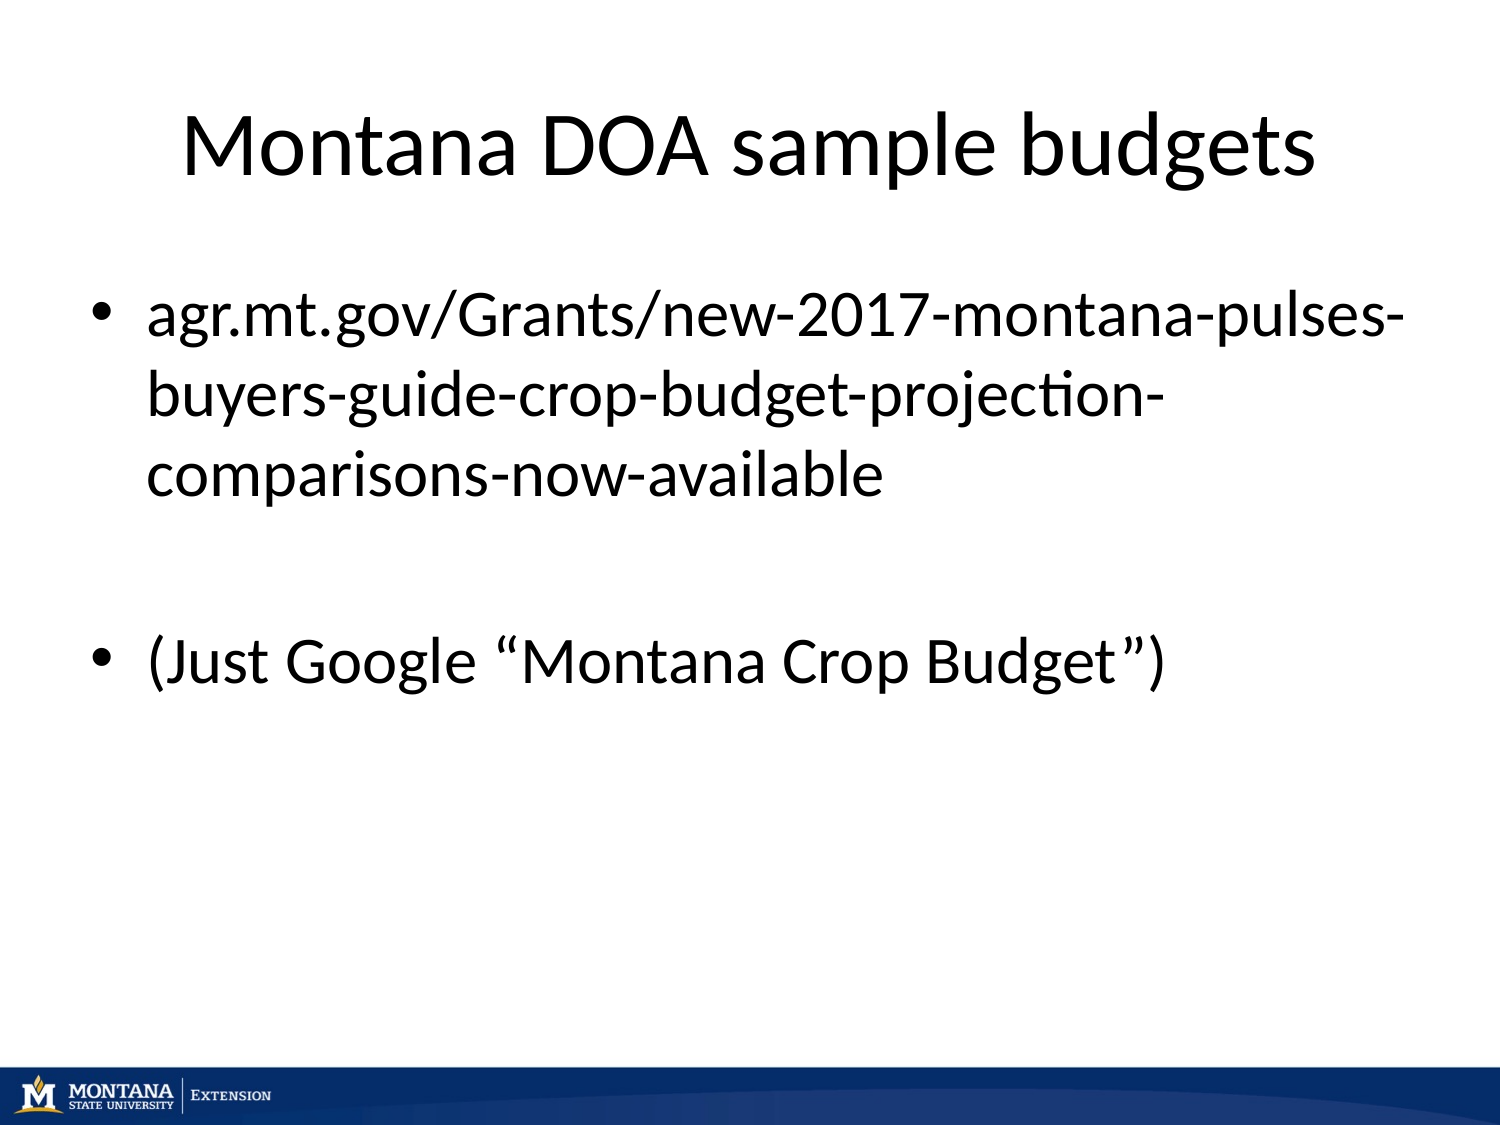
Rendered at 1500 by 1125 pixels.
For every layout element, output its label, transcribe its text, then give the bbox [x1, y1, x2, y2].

title Montana DOA sample budgets [75, 45, 1425, 233]
list agr.mt.gov/Grants/new-2017-montana-pulses-buyers-guide-crop-budget-projection-comparisons-now-available (Just Google “Montana Crop Budget”) [75, 262, 1425, 1005]
picture [0, 0, 1500, 1125]
